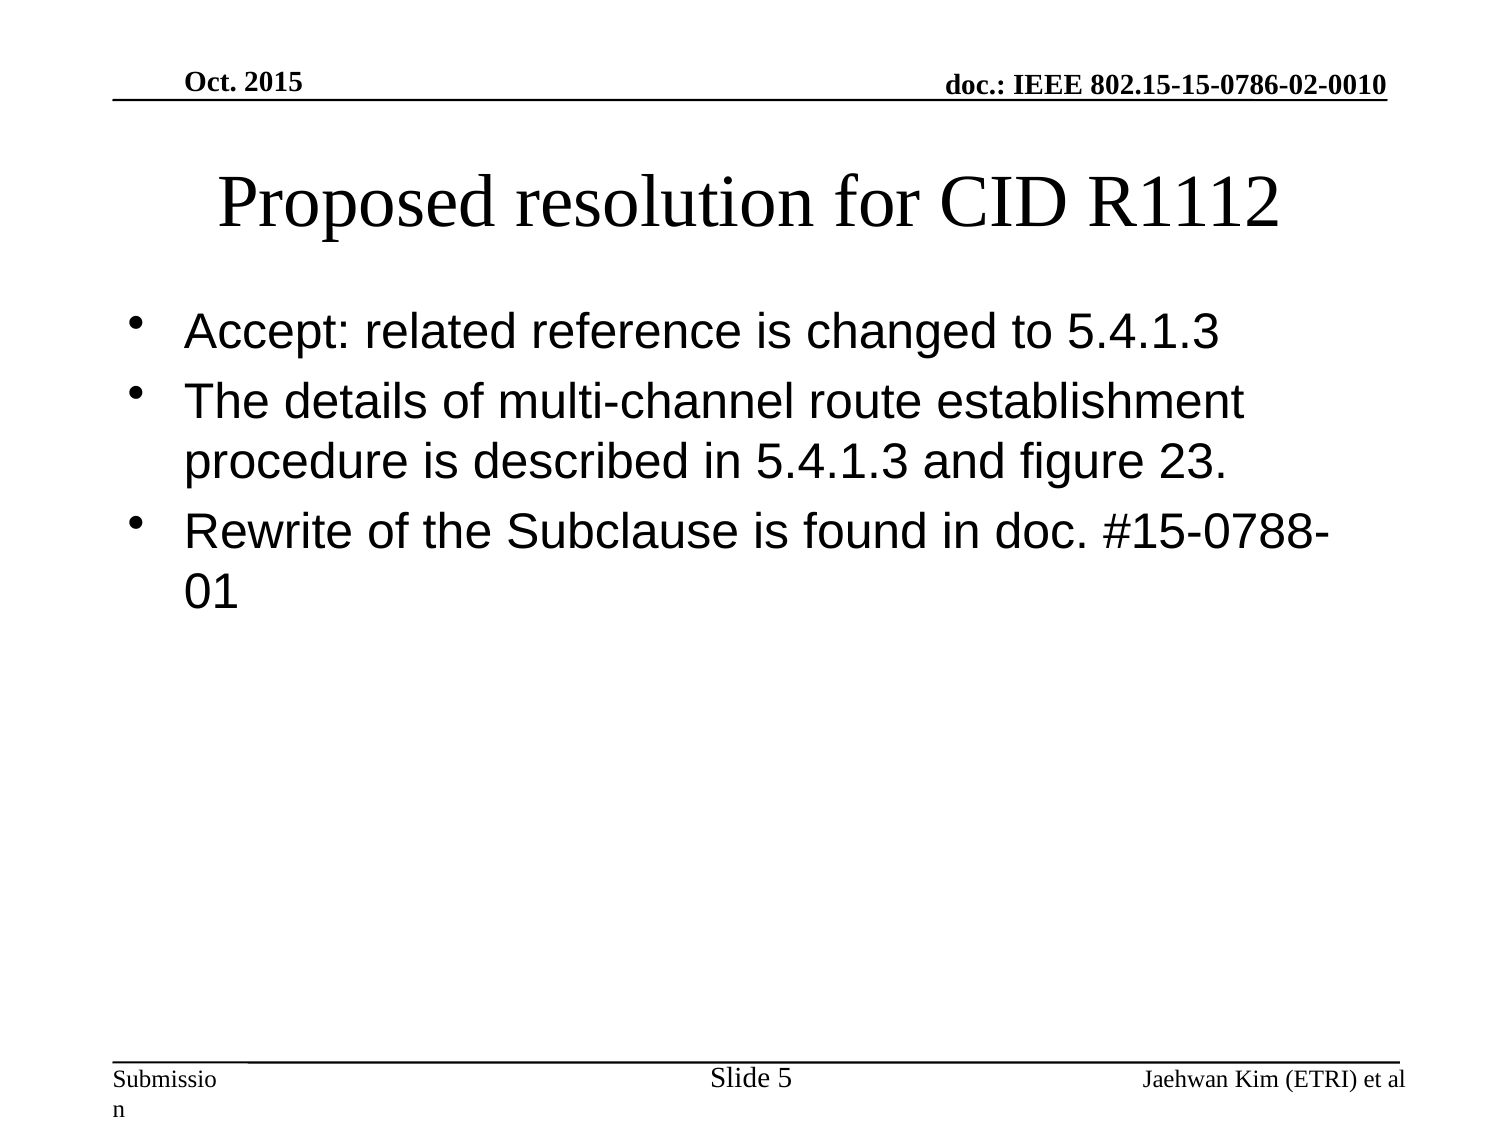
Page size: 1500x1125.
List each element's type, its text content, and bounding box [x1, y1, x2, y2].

slide_number Slide 5 [619, 1058, 883, 1095]
footer Jaehwan Kim (ETRI) et al [883, 1061, 1413, 1093]
title Proposed resolution for CID R1112 [112, 125, 1388, 268]
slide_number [112, 62, 376, 99]
list Accept: related reference is changed to 5.4.1.3 The details of multi-channel route establishment procedure is described in 5.4.1.3 and figure 23. Rewrite of the Subclause is found in doc. #15-0788-01 [112, 290, 1388, 1001]
